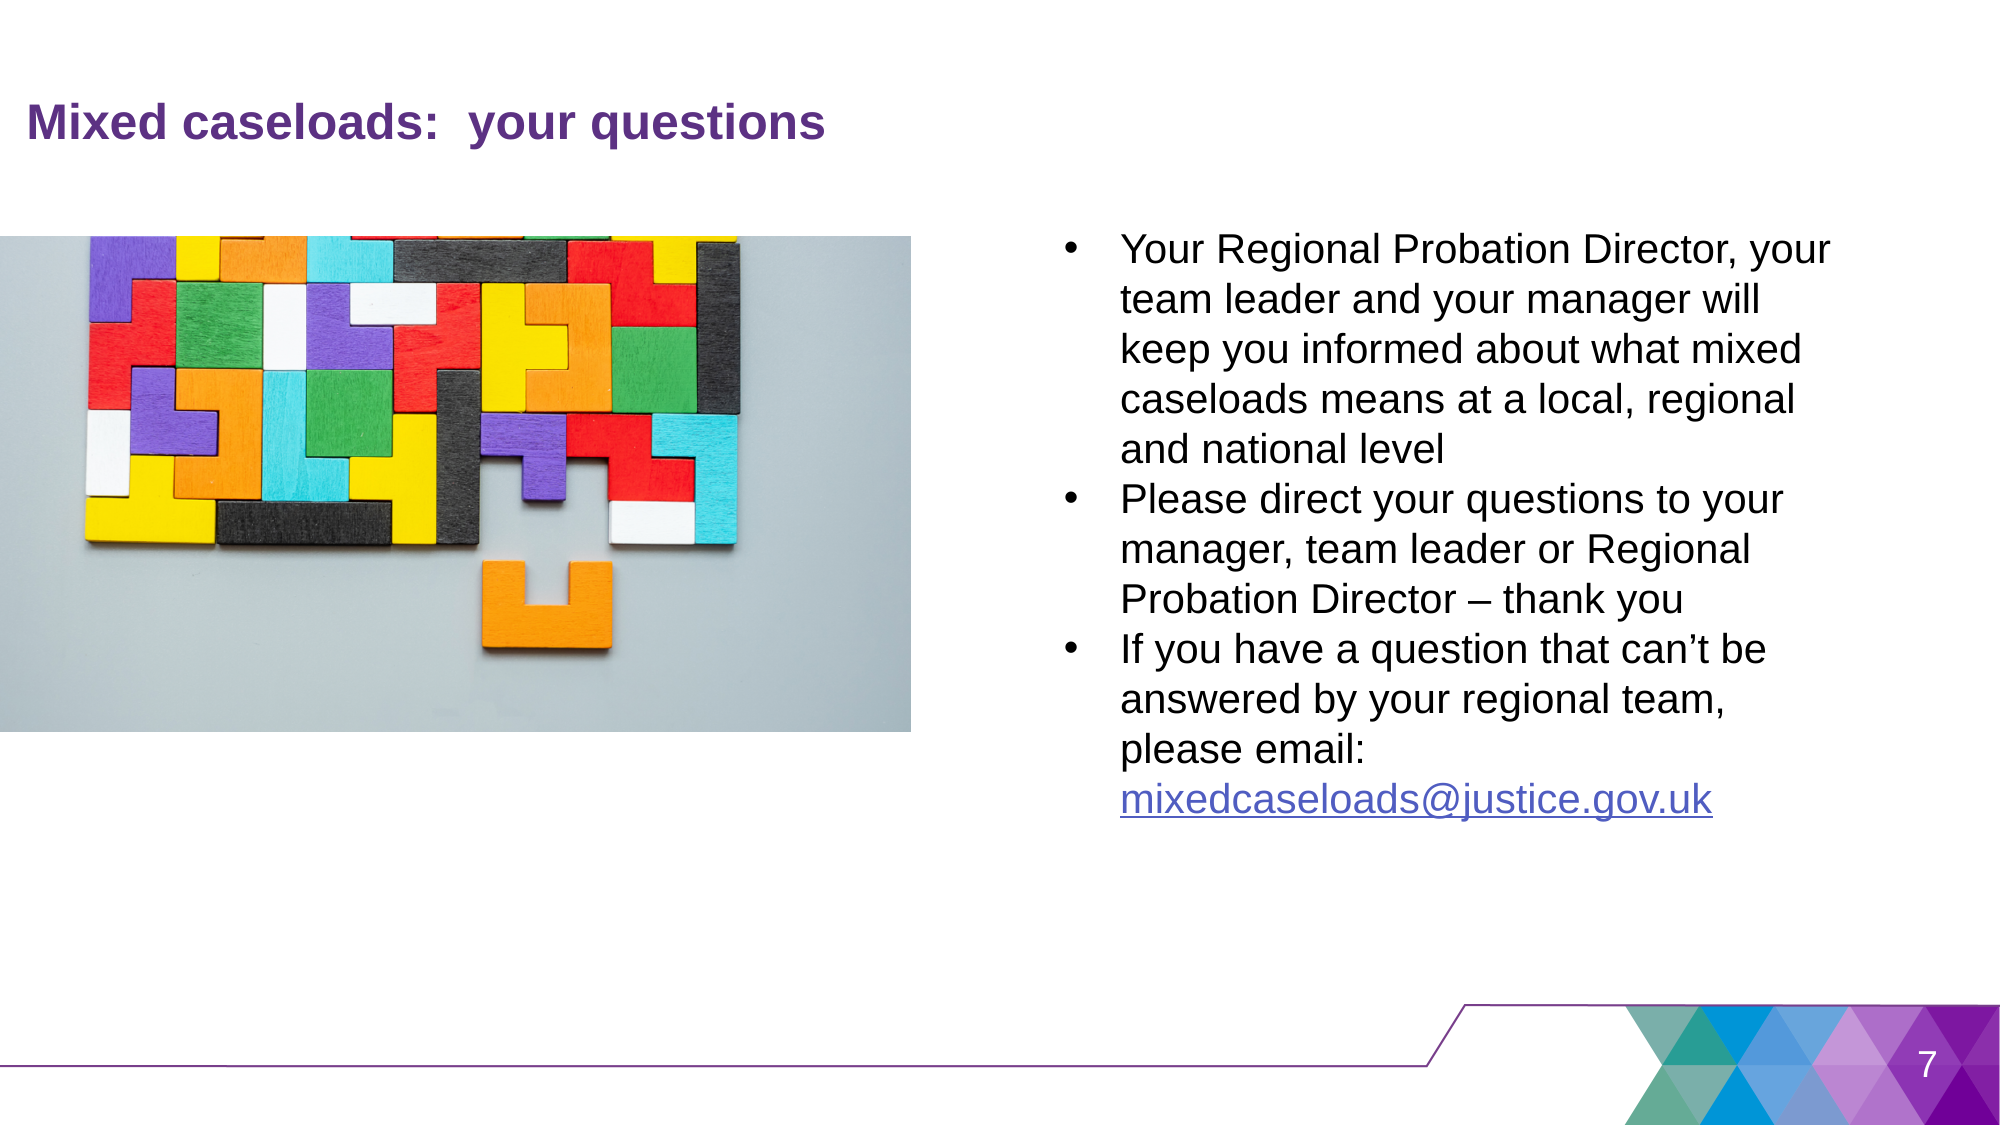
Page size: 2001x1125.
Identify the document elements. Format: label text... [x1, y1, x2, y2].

title Mixed caseloads: your questions [26, 71, 1789, 175]
text_box Your Regional Probation Director, your team leader and your manager will keep you informed about what mixed caseloads means at a local, regional and national level Please direct your questions to your manager, team leader or Regional Probation Director – thank you If you have a question that can’t be answered by your regional team, please email: mixedcaseloads@justice.gov.uk [1049, 214, 1868, 830]
slide_number 7 [1902, 1032, 1948, 1093]
picture [0, 0, 2000, 1125]
